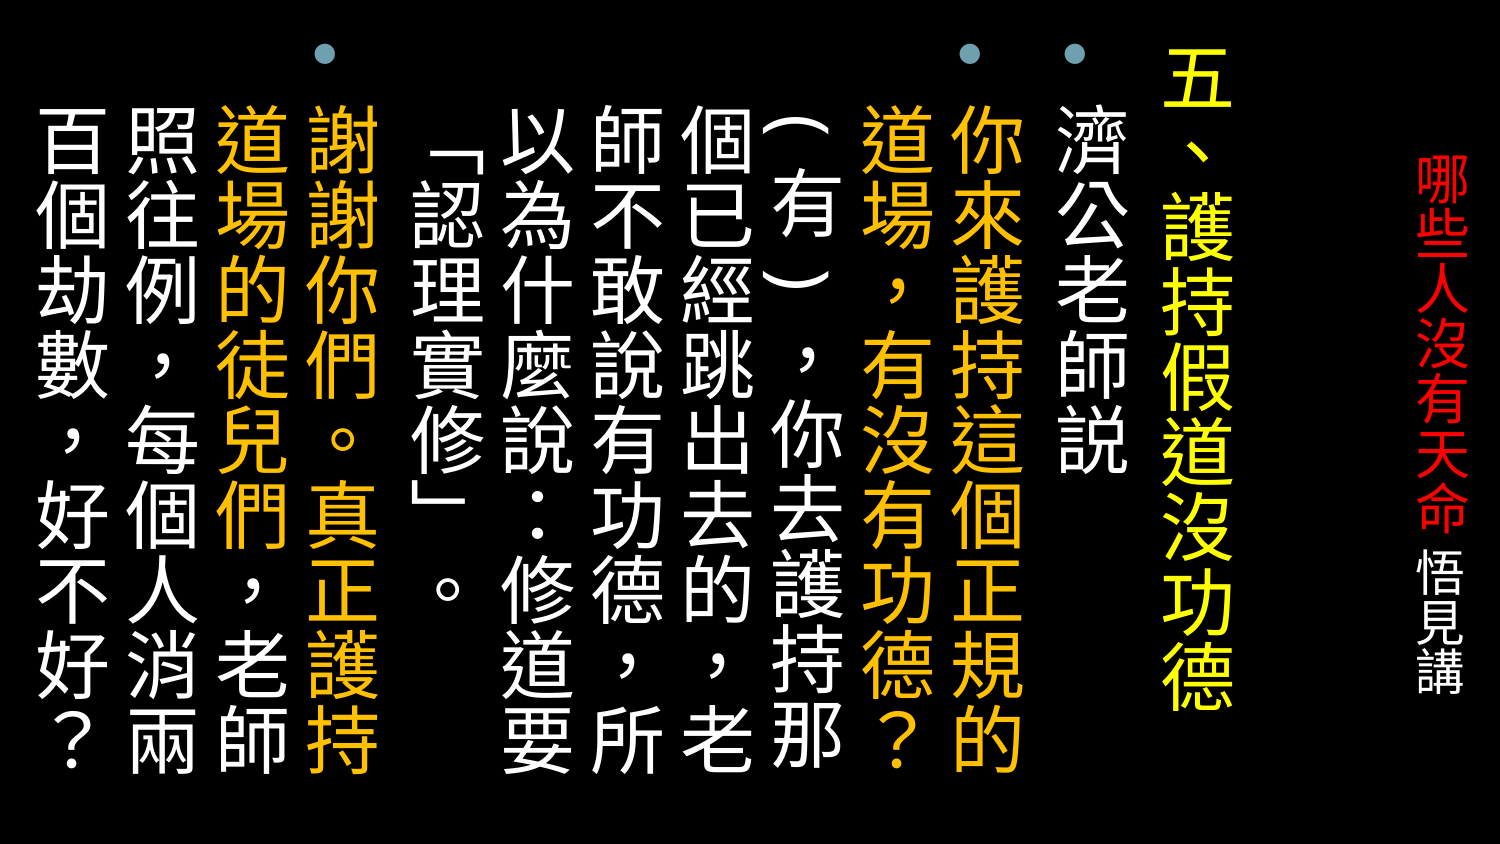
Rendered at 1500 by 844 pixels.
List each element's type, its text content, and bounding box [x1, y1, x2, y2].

list 五、護持假道沒功德 濟公老師説 你來護持這個正規的道場，有沒有功德？(有)，你去護持那個已經跳出去的，老師不敢說有功德，所以為什麼說：修道要「認理實修」。 謝謝你們。真正護持道場的徒兒們，老師照往例，每個人消兩百個劫數，好不好？ [17, 18, 1388, 825]
title 哪些人沒有天命 悟見講 [1399, 23, 1483, 825]
